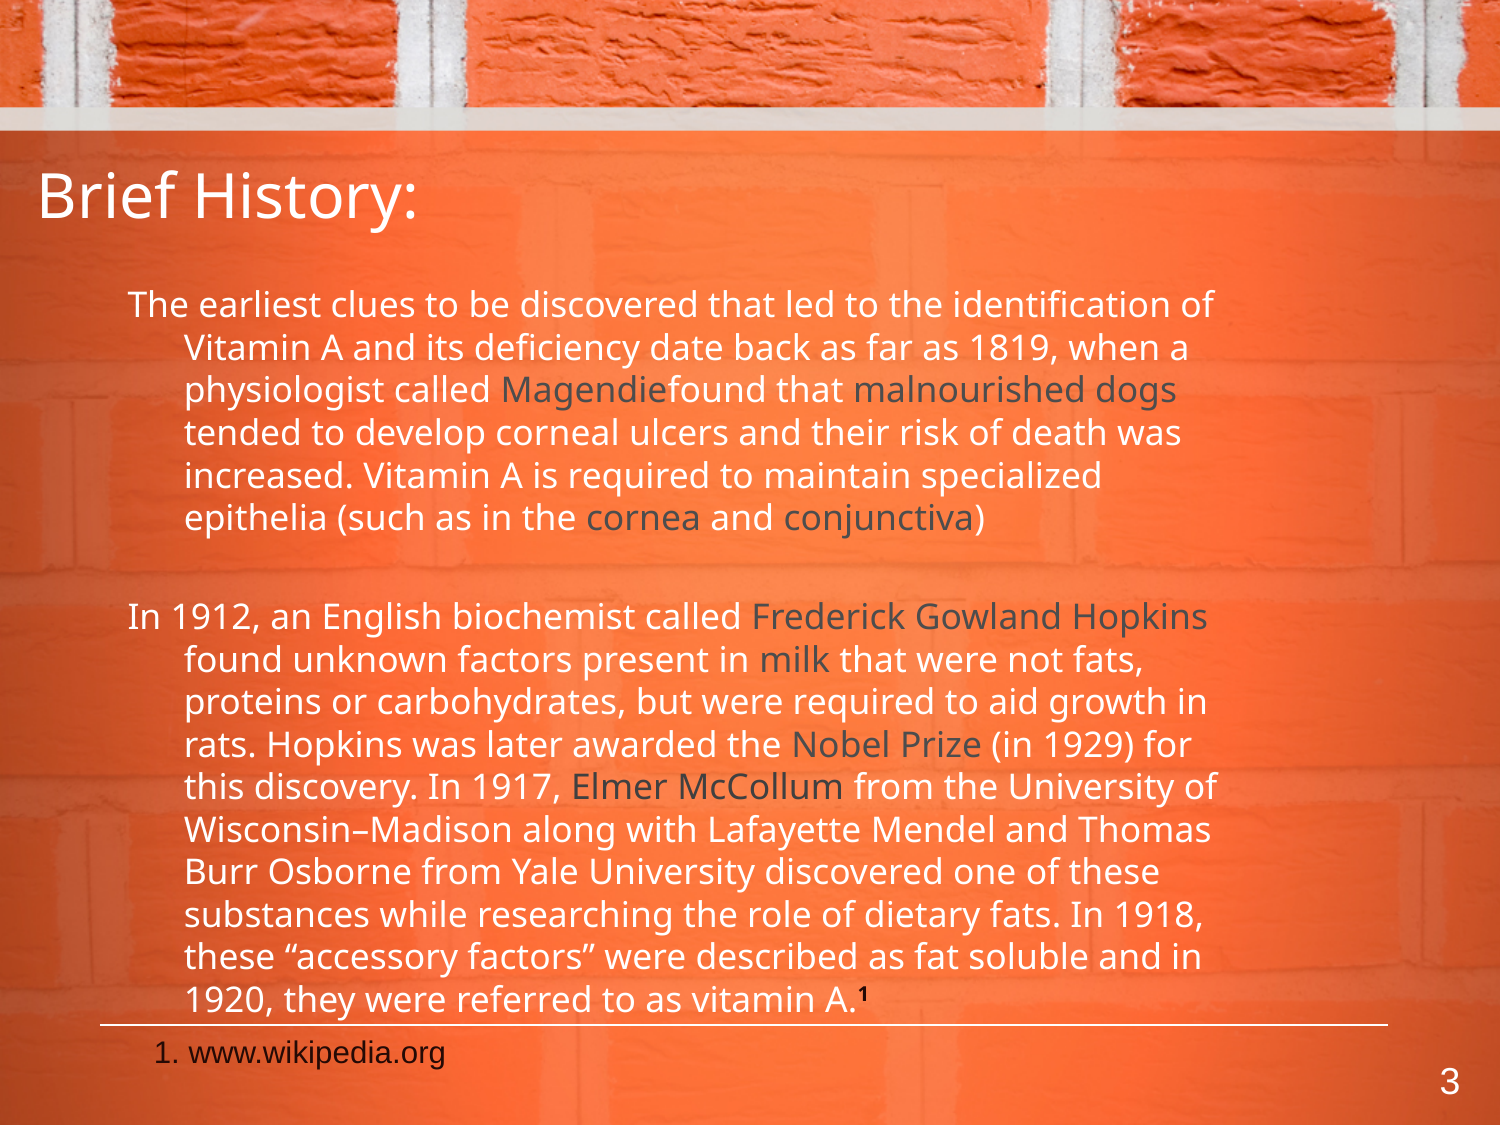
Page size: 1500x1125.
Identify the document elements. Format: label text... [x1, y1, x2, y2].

text_box 1. www.wikipedia.org [138, 1034, 462, 1078]
list The earliest clues to be discovered that led to the identification of Vitamin A and its deficiency date back as far as 1819, when a physiologist called Magendiefound that malnourished dogs tended to develop corneal ulcers and their risk of death was increased. Vitamin A is required to maintain specialized epithelia (such as in the cornea and conjunctiva) In 1912, an English biochemist called Frederick Gowland Hopkins found unknown factors present in milk that were not fats, proteins or carbohydrates, but were required to aid growth in rats. Hopkins was later awarded the Nobel Prize (in 1929) for this discovery. In 1917, Elmer McCollum from the University of Wisconsin–Madison along with Lafayette Mendel and Thomas Burr Osborne from Yale University discovered one of these substances while researching the role of dietary fats. In 1918, these “accessory factors” were described as fat soluble and in 1920, they were referred to as vitamin A.1 [112, 274, 1238, 1024]
text_box 3 [1412, 1049, 1488, 1125]
title Brief History: [21, 149, 1448, 238]
picture [0, 0, 1500, 1125]
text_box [649, 462, 801, 613]
